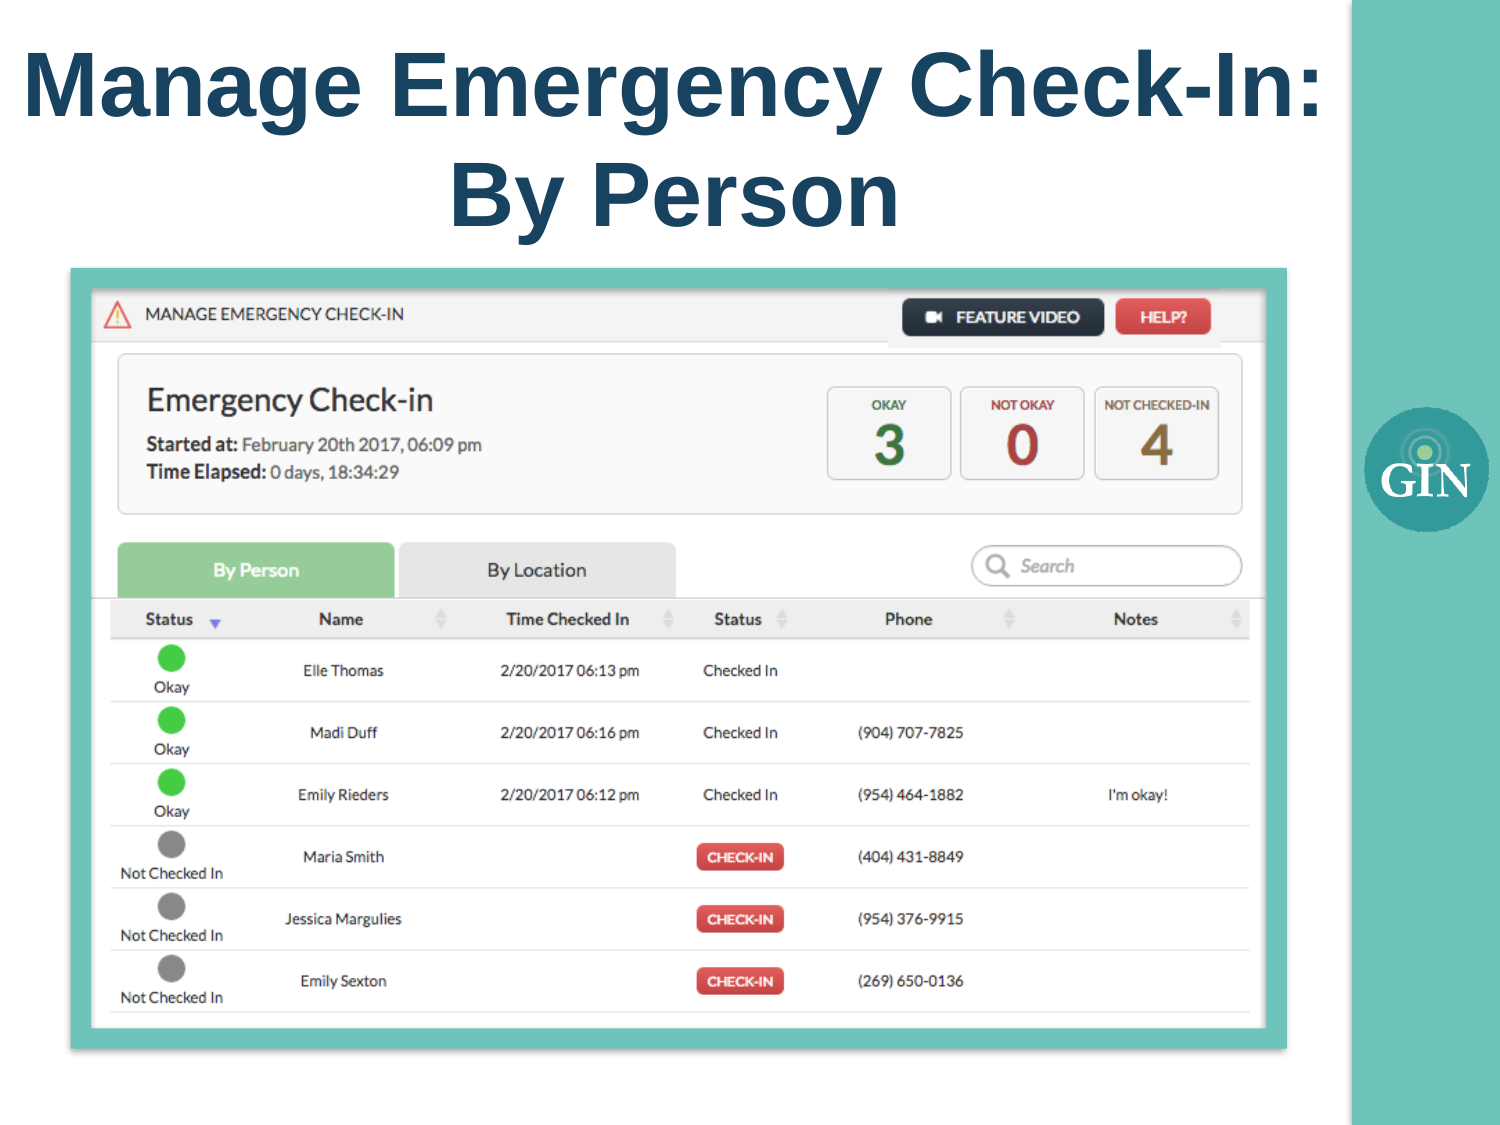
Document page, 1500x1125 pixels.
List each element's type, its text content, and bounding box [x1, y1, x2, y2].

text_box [70, 267, 1287, 1049]
picture [1364, 407, 1489, 532]
title Manage Emergency Check-In: By Person [0, 41, 1350, 229]
